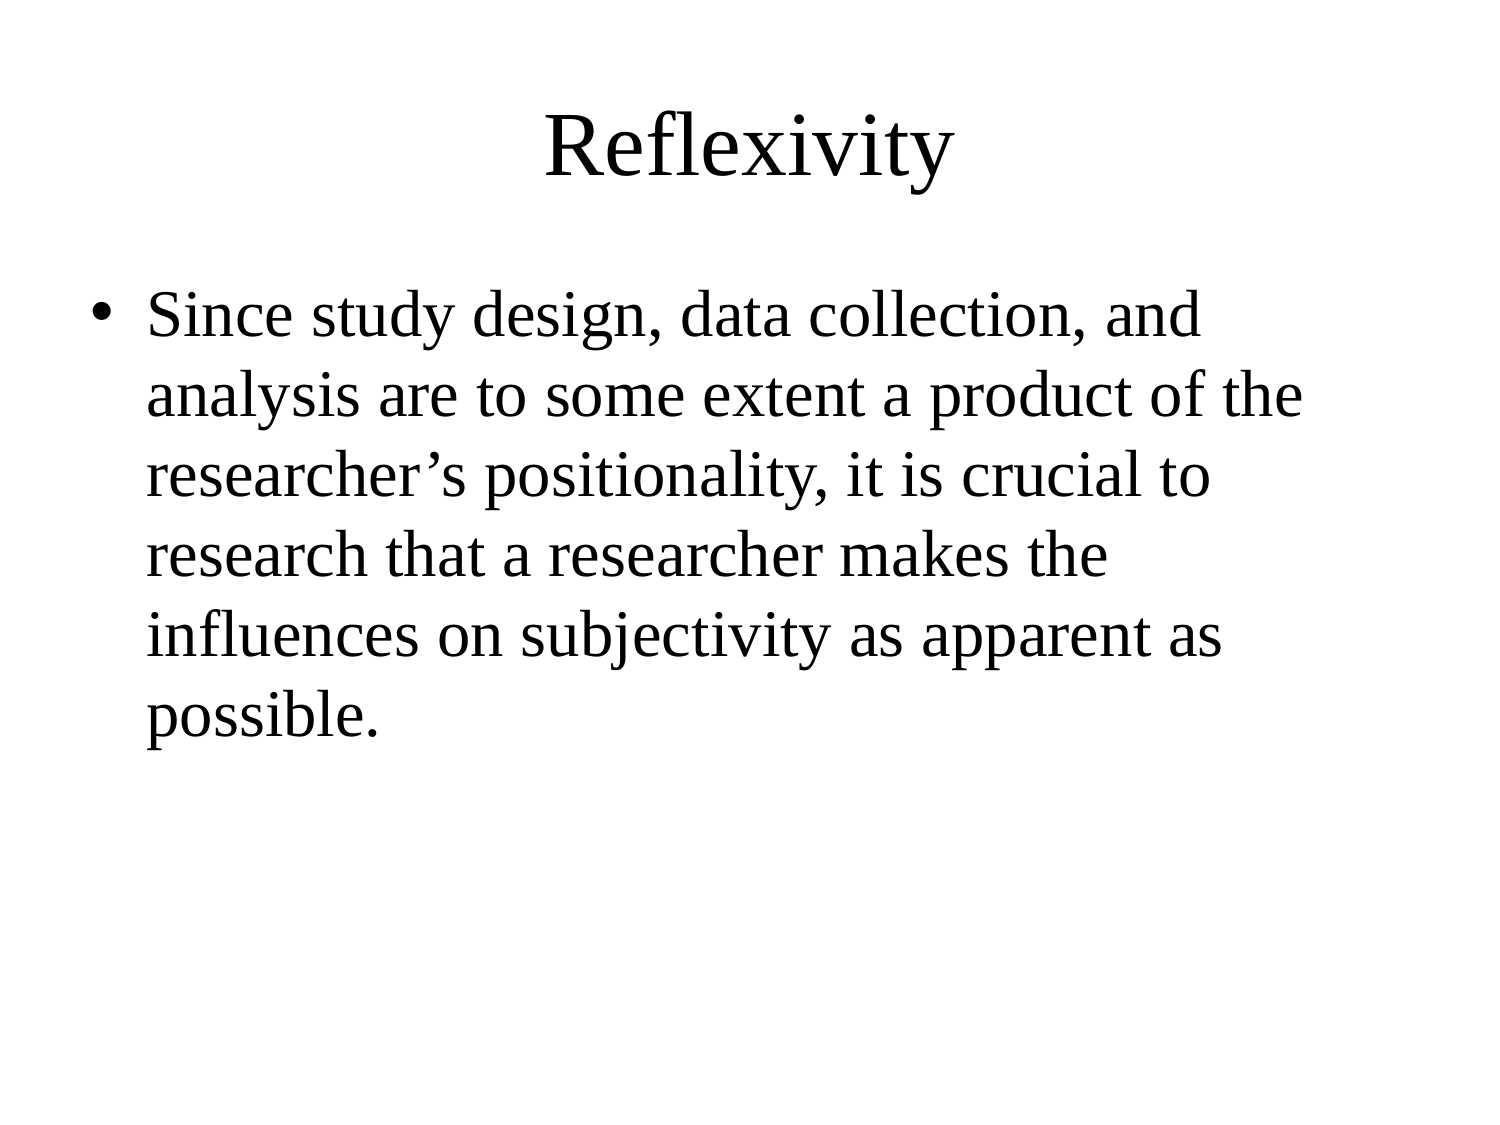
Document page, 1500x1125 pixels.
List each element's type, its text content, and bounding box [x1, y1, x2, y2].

list Since study design, data collection, and analysis are to some extent a product of the researcher’s positionality, it is crucial to research that a researcher makes the influences on subjectivity as apparent as possible. [75, 262, 1380, 1018]
title Reflexivity [75, 45, 1425, 233]
